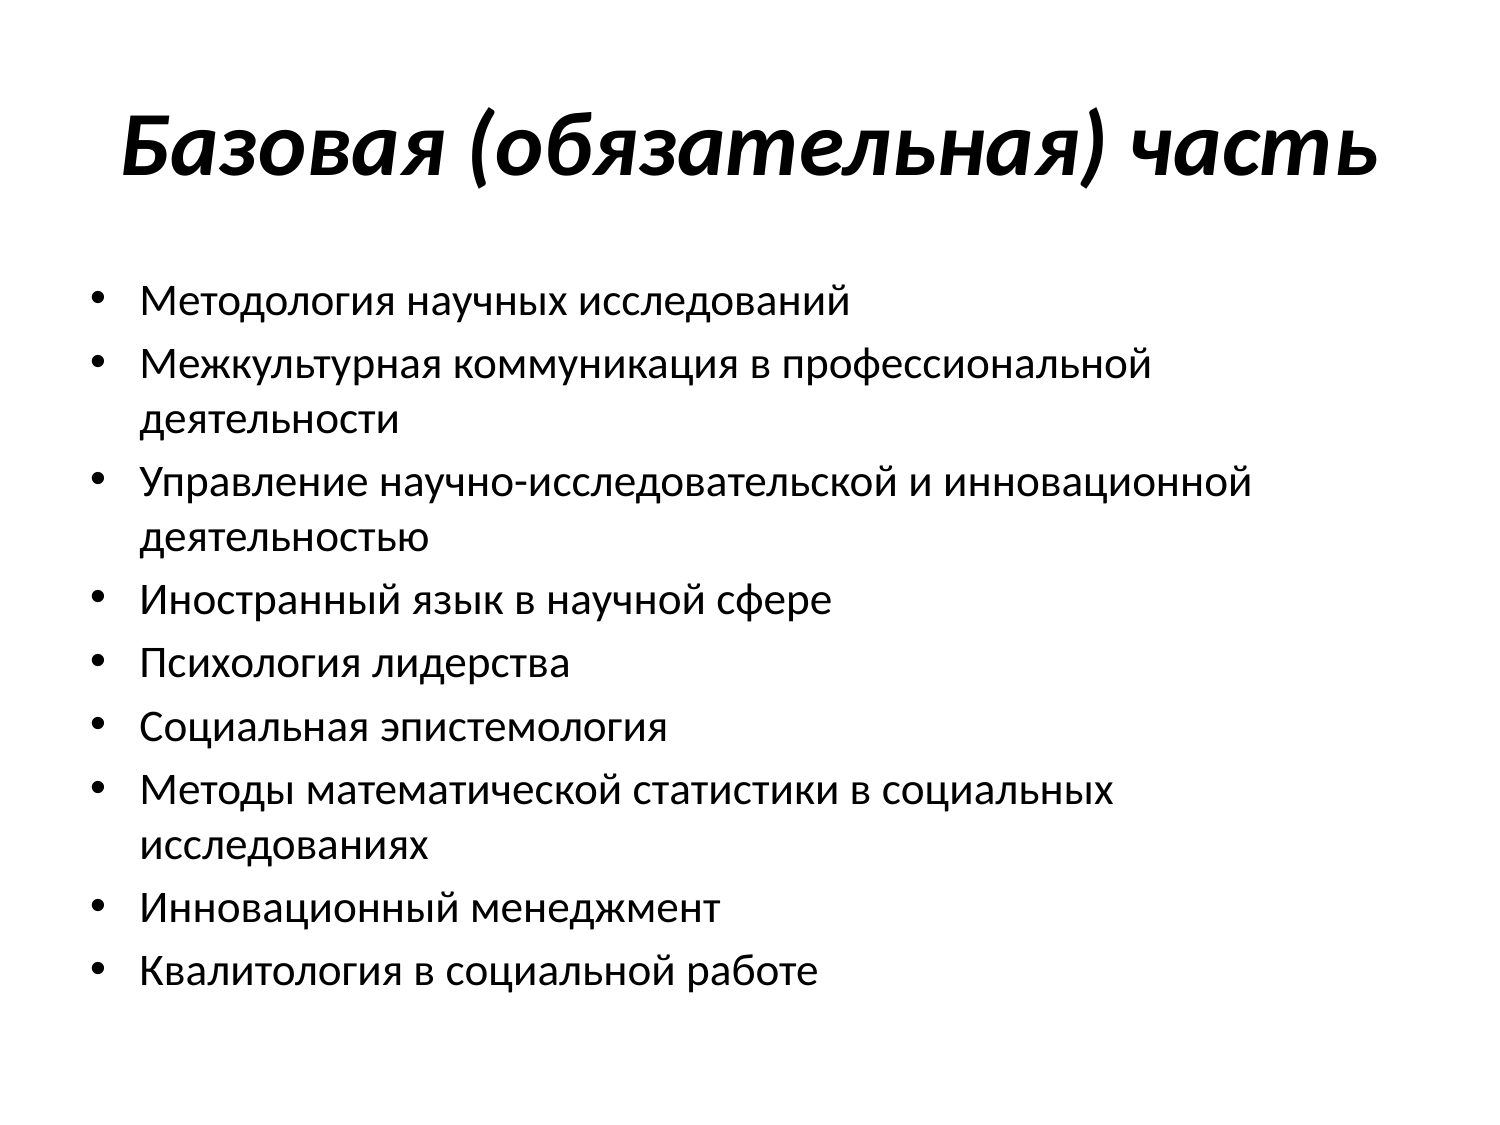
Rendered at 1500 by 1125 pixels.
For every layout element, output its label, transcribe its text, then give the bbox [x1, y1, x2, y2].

title Базовая (обязательная) часть [75, 45, 1425, 233]
list Методология научных исследований Межкультурная коммуникация в профессиональной деятельности Управление научно-исследовательской и инновационной деятельностью Иностранный язык в научной сфере Психология лидерства Социальная эпистемология Методы математической статистики в социальных исследованиях Инновационный менеджмент Квалитология в социальной работе [75, 262, 1425, 1005]
